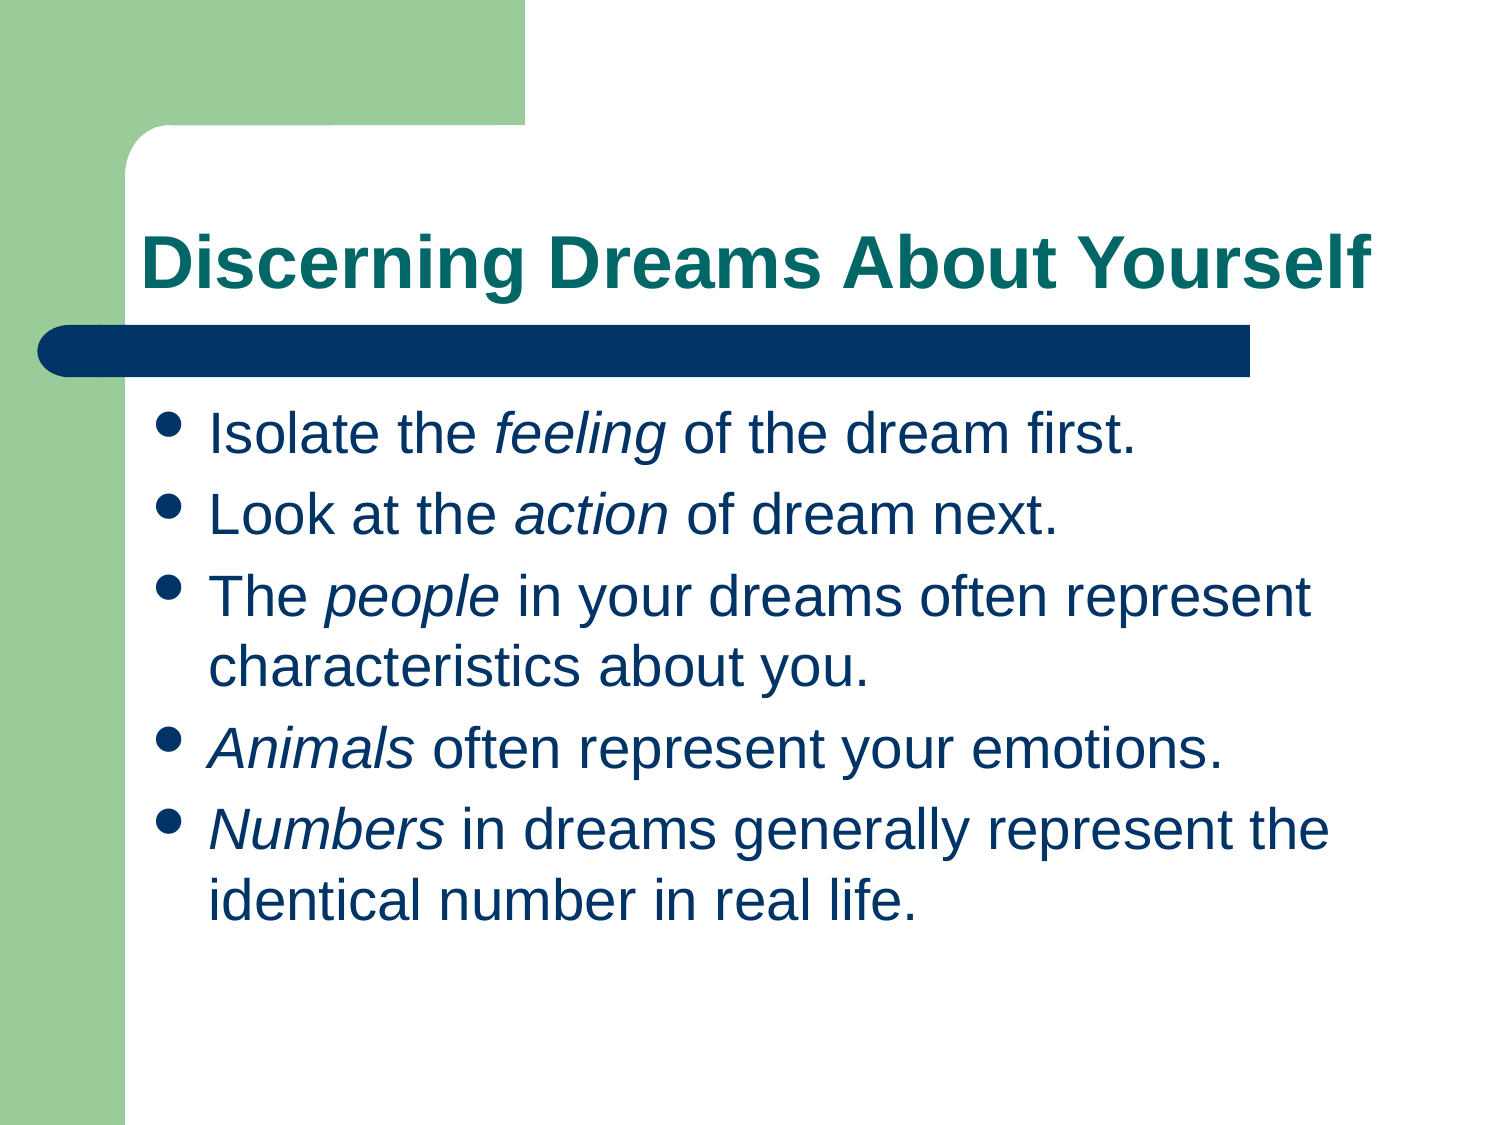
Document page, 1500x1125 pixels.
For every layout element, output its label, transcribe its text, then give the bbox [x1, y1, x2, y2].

list Isolate the feeling of the dream first. Look at the action of dream next. The people in your dreams often represent characteristics about you. Animals often represent your emotions. Numbers in dreams generally represent the identical number in real life. [137, 387, 1400, 999]
title Discerning Dreams About Yourself [125, 125, 1425, 313]
